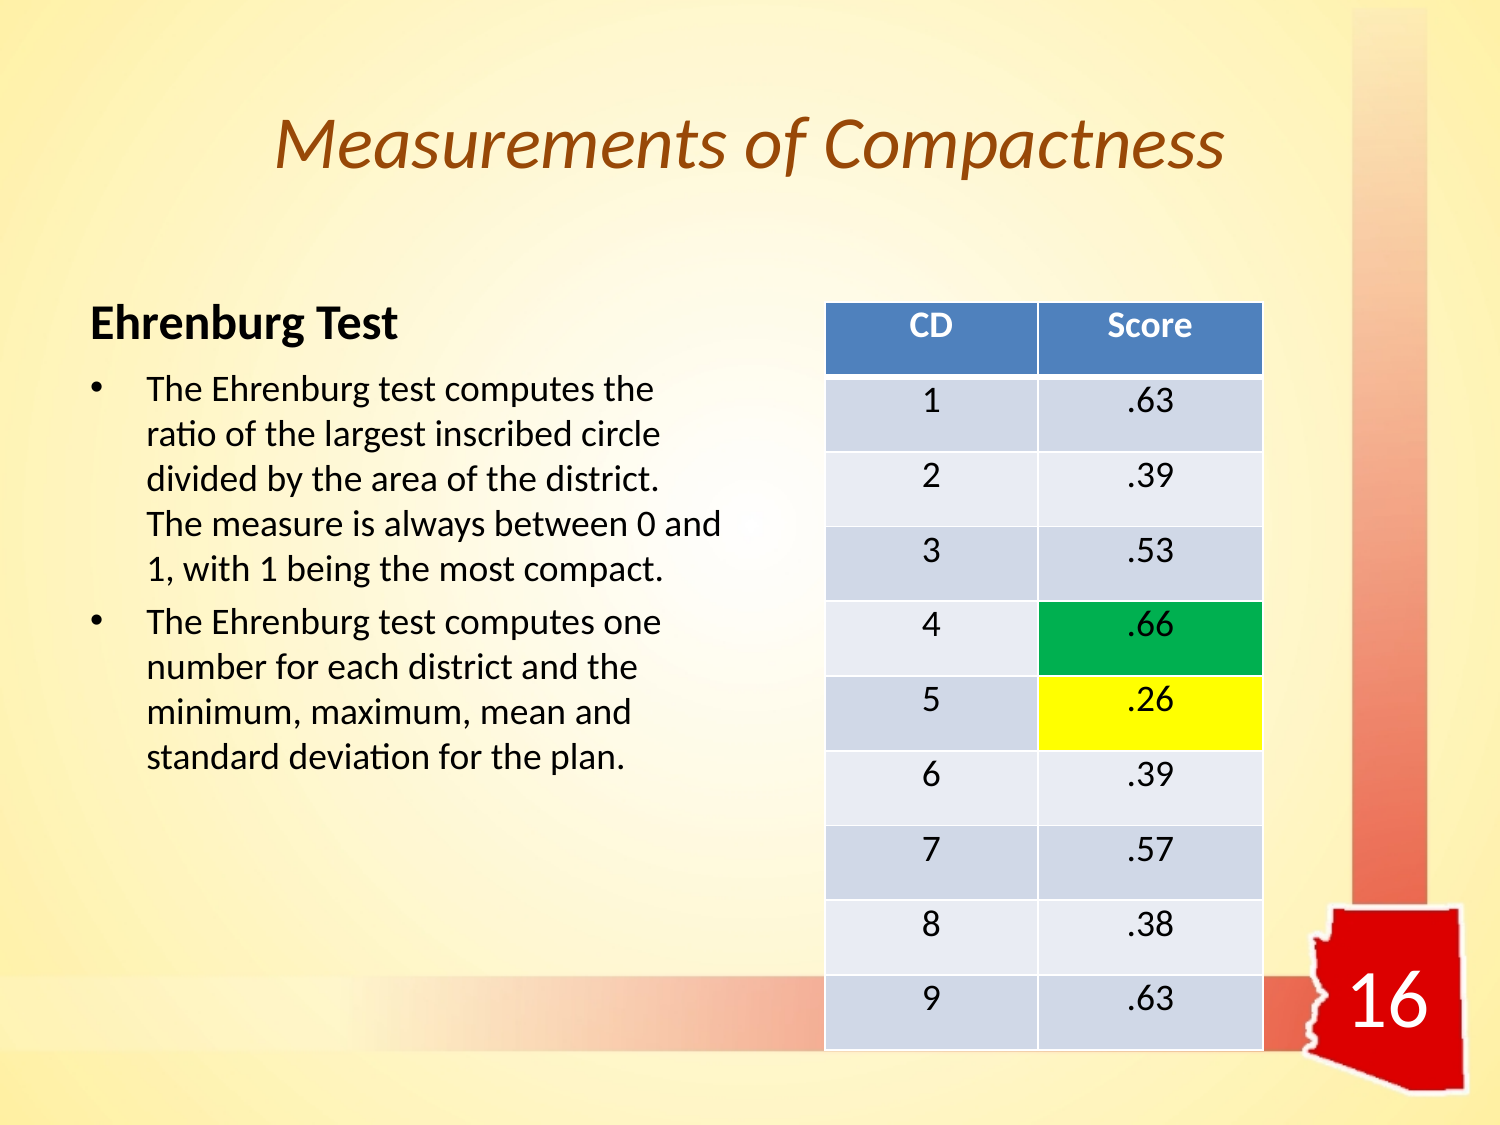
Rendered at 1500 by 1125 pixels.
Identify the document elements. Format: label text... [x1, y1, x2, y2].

title Measurements of Compactness [74, 44, 1426, 233]
text_box 16 [1350, 937, 1463, 1050]
text_box [74, 149, 1350, 1075]
picture [0, 0, 1500, 1125]
